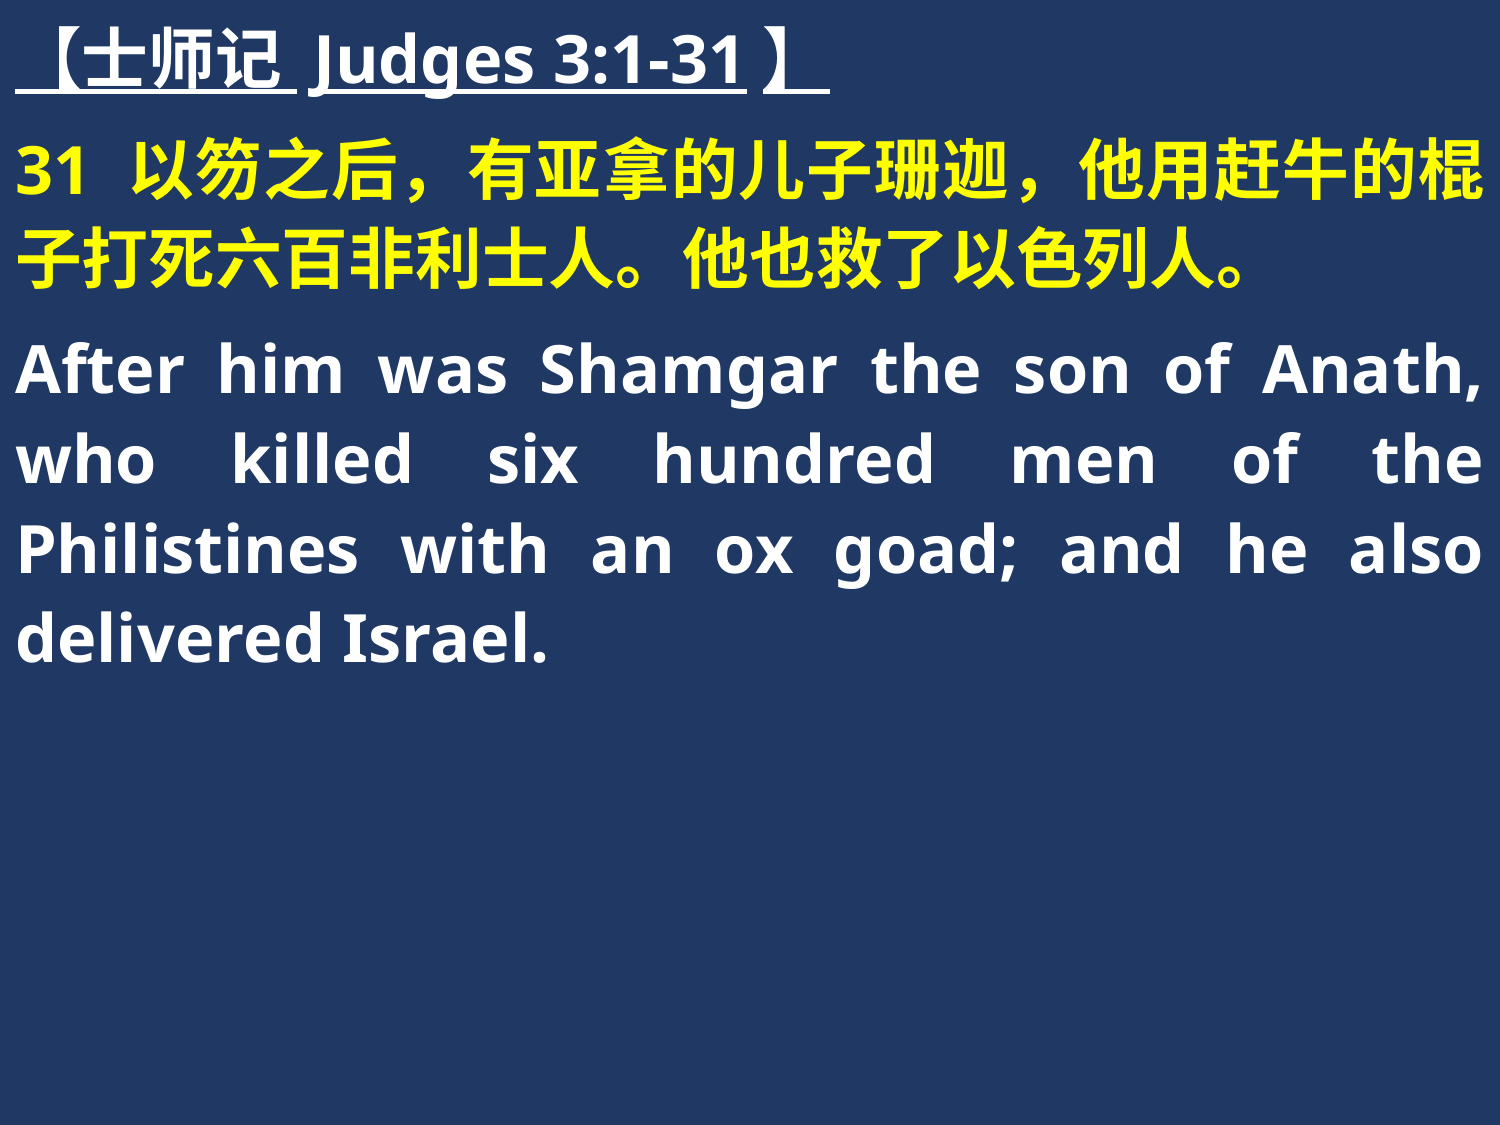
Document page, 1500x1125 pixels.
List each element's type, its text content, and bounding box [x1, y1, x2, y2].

list 【士师记 Judges 3:1-31】 31 以笏之后，有亚拿的儿子珊迦，他用赶牛的棍子打死六百非利士人。他也救了以色列人。 After him was Shamgar the son of Anath, who killed six hundred men of the Philistines with an ox goad; and he also delivered Israel. [0, 0, 1500, 1125]
